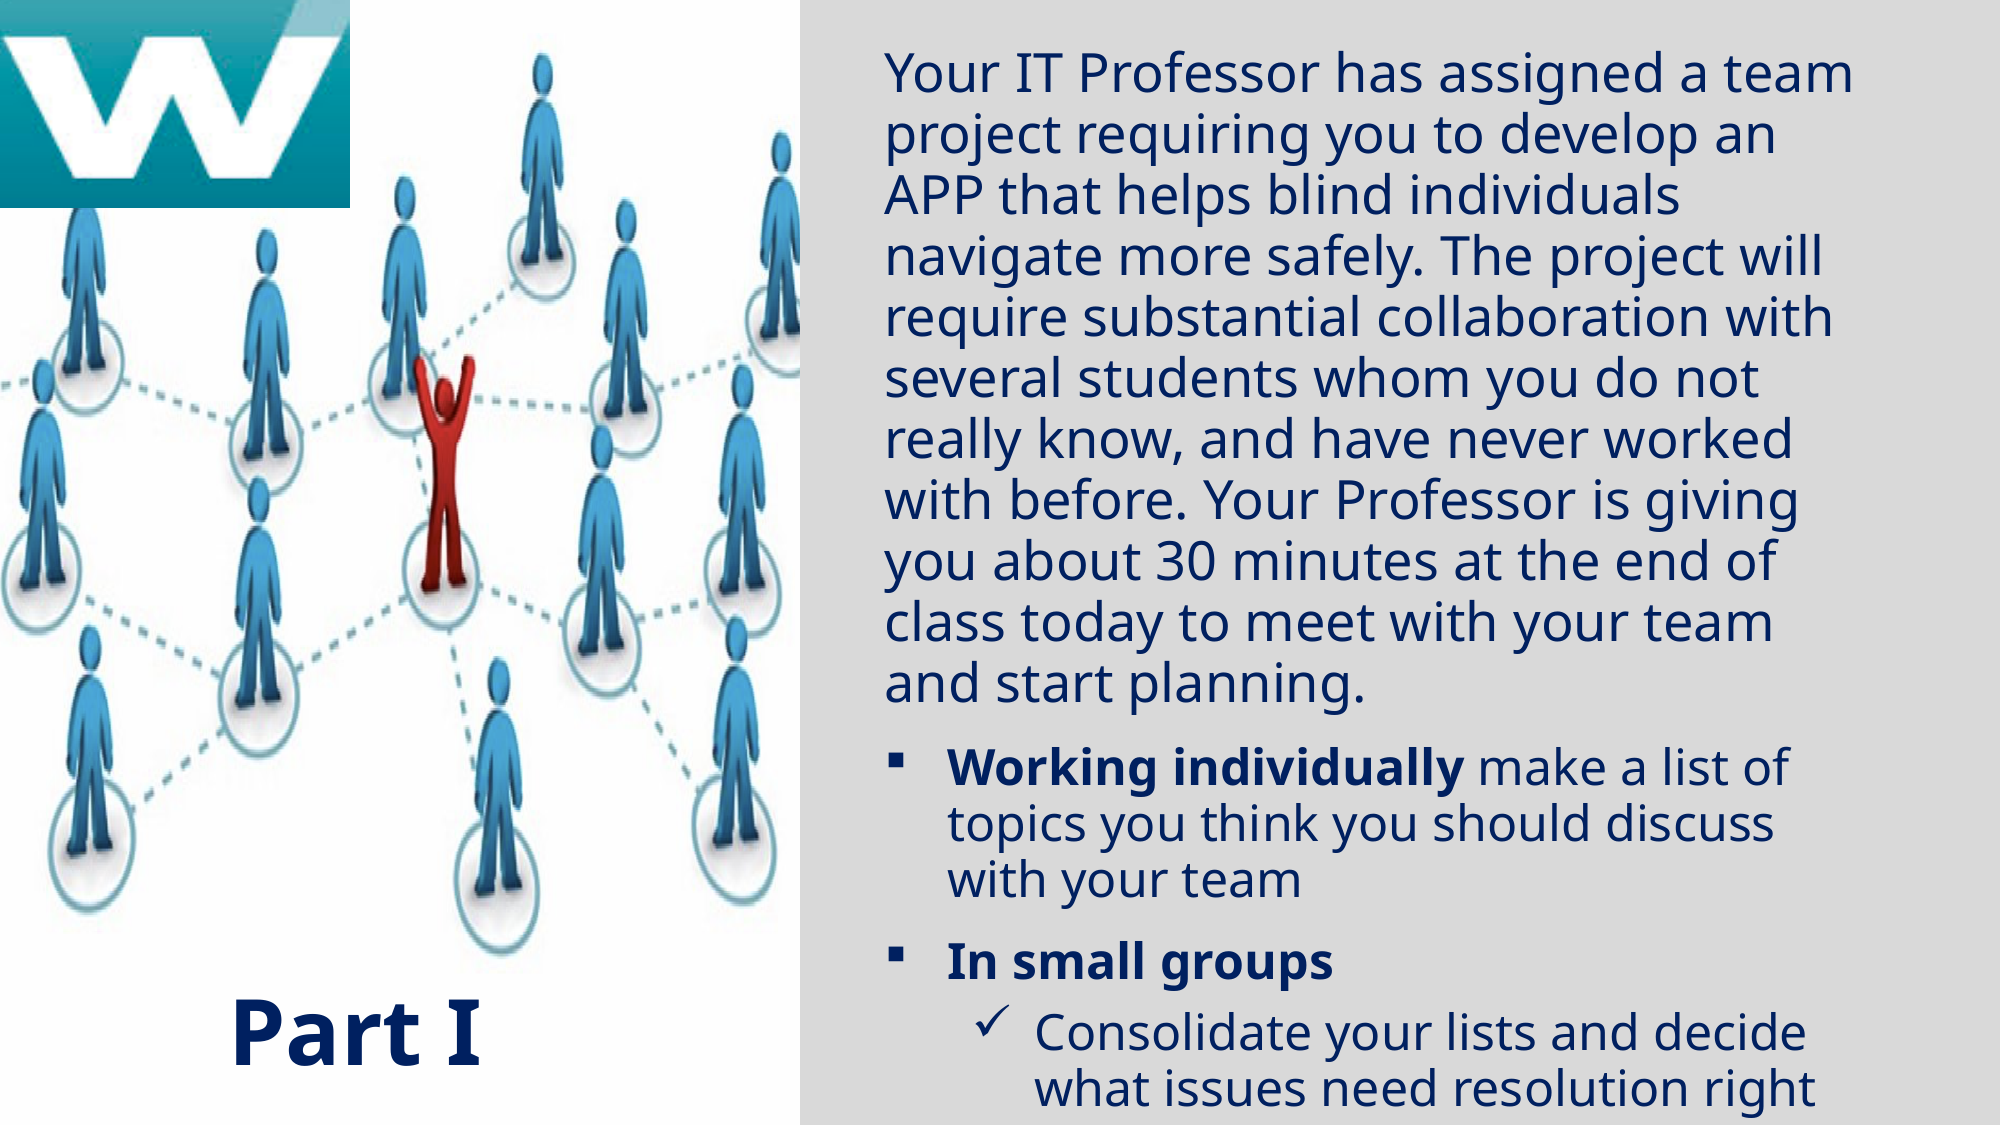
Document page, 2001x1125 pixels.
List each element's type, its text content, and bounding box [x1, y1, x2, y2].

text_box Your IT Professor has assigned a team project requiring you to develop an APP that helps blind individuals navigate more safely. The project will require substantial collaboration with several students whom you do not really know, and have never worked with before. Your Professor is giving you about 30 minutes at the end of class today to meet with your team and start planning. Working individually make a list of topics you think you should discuss with your team In small groups Consolidate your lists and decide what issues need resolution right away Develop a preliminary plan to move forward on the class project [869, 35, 1894, 1125]
picture [0, 0, 800, 1125]
